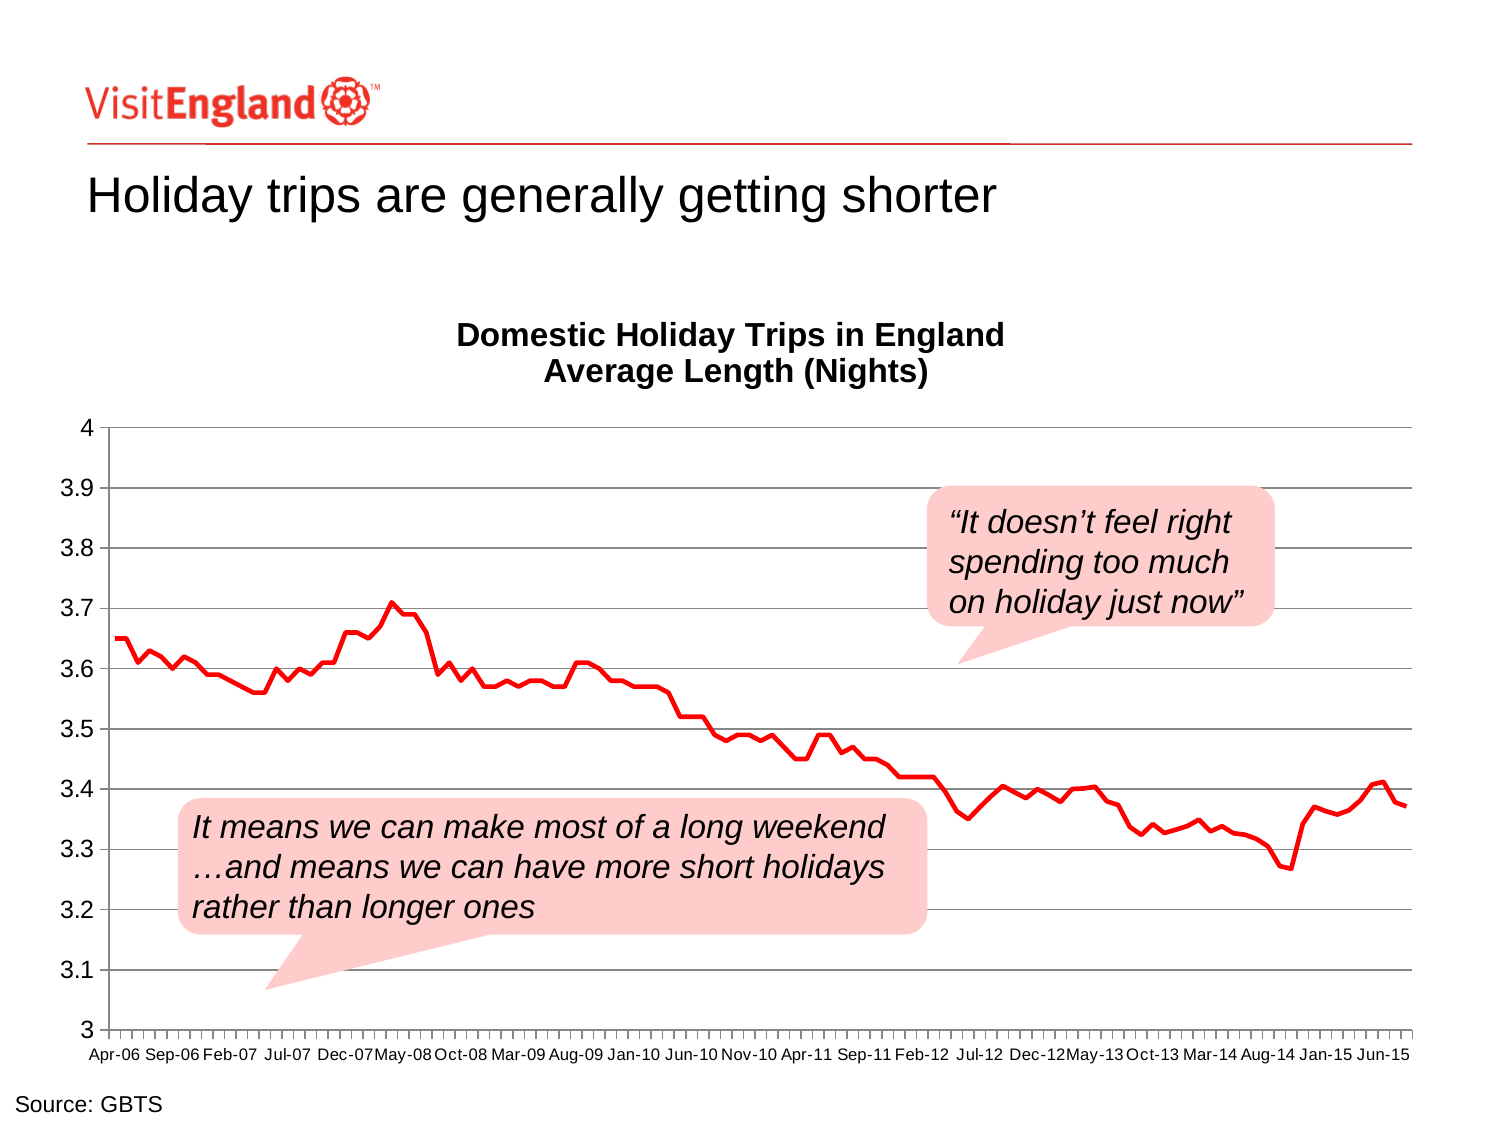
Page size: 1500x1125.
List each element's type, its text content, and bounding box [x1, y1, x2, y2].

title Holiday trips are generally getting shorter [71, 154, 1422, 245]
chart [31, 282, 1441, 1080]
text_box Source: GBTS [0, 1082, 603, 1125]
picture [85, 75, 380, 128]
